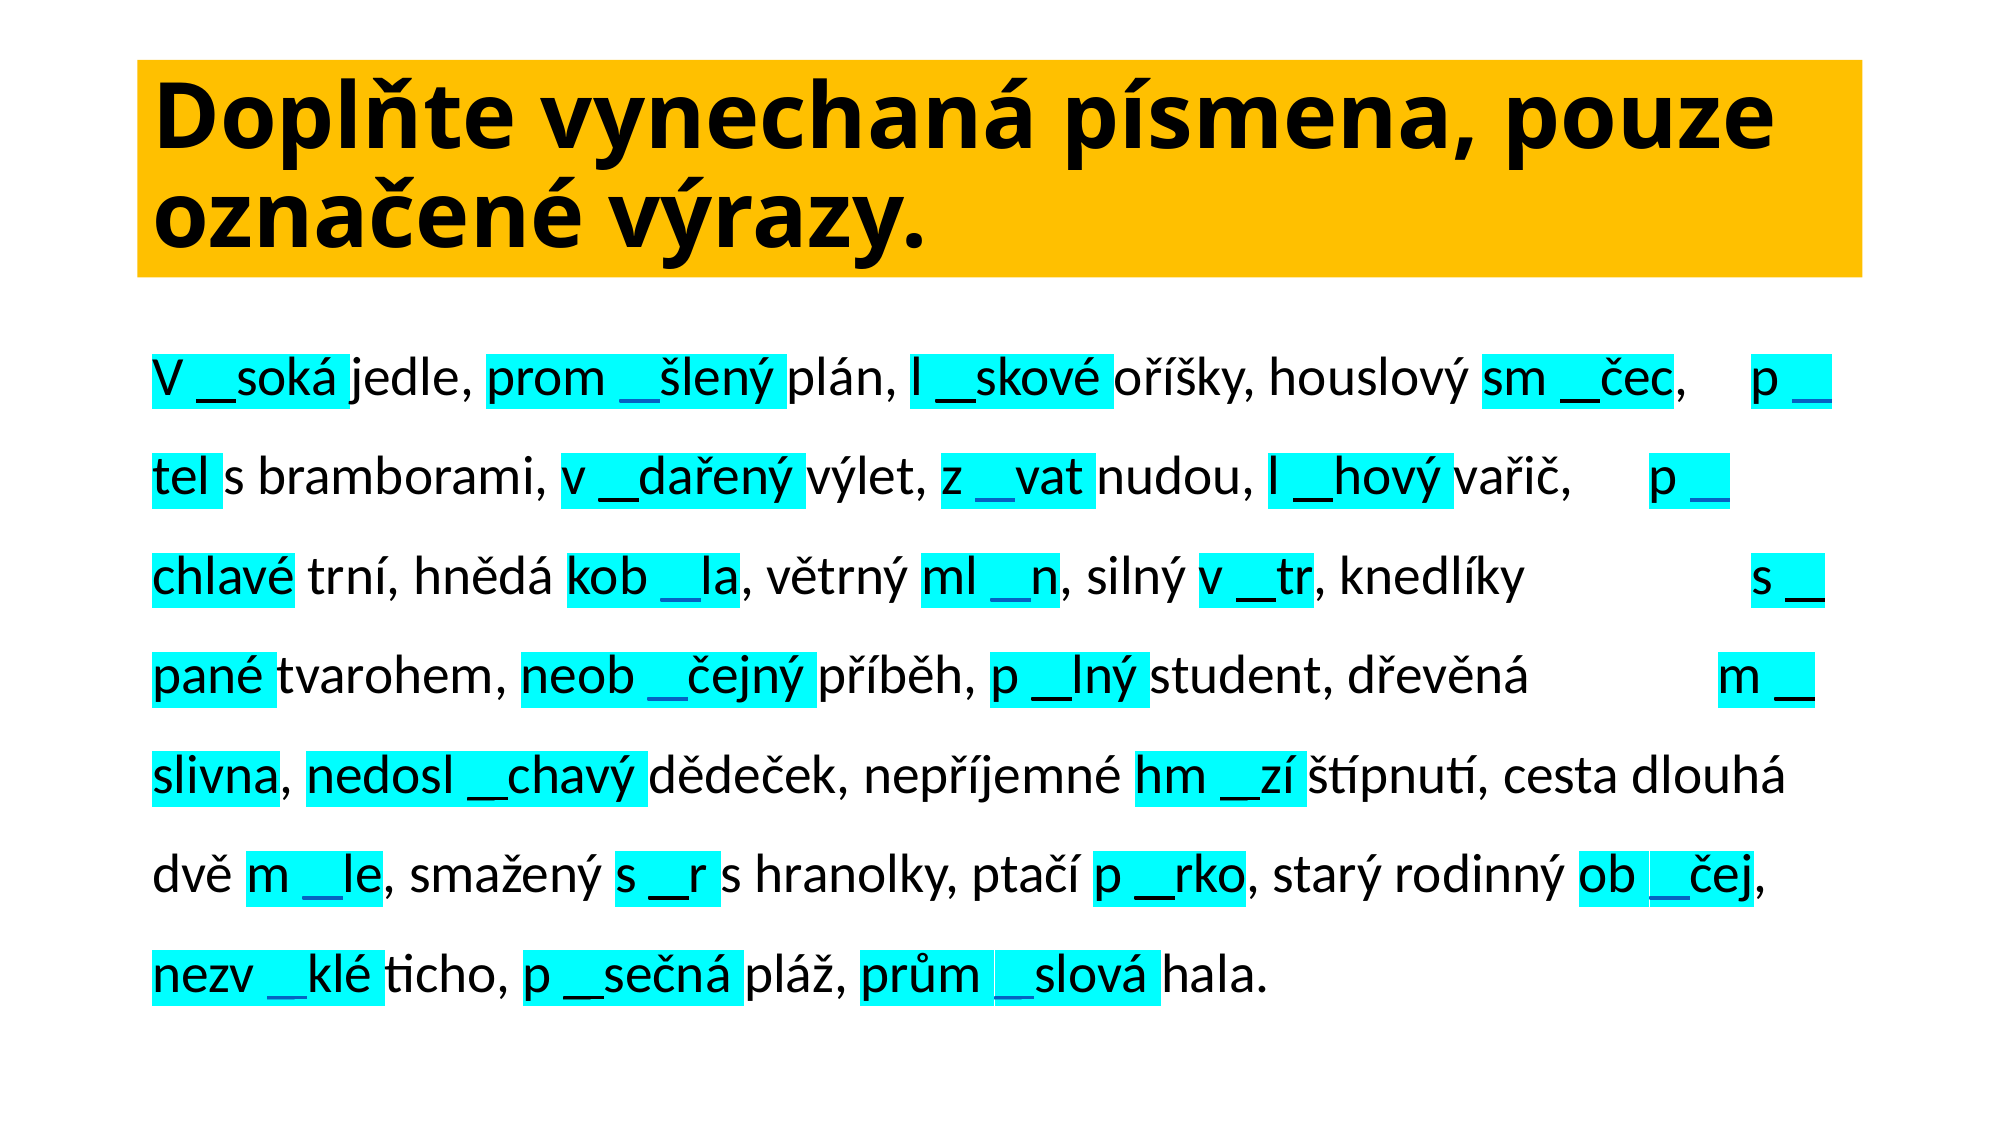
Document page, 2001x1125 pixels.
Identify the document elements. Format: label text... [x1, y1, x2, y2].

list V _ soká jedle, prom _ šlený plán, l _ skové oříšky, houslový sm _ čec, p _ tel s bramborami, v _ dařený výlet, z _ vat nudou, l _ hový vařič, p _ chlavé trní, hnědá kob _ la, větrný ml _ n, silný v _ tr, knedlíky s _ pané tvarohem, neob _ čejný příběh, p _ lný student, dřevěná m _ slivna, nedosl _ chavý dědeček, nepříjemné hm _ zí štípnutí, cesta dlouhá dvě m _ le, smažený s _ r s hranolky, ptačí p _ rko, starý rodinný ob _ čej, nezv _ klé ticho, p _ sečná pláž, prům _ slová hala. [137, 299, 1863, 1014]
title Doplňte vynechaná písmena, pouze označené výrazy. [137, 59, 1863, 278]
